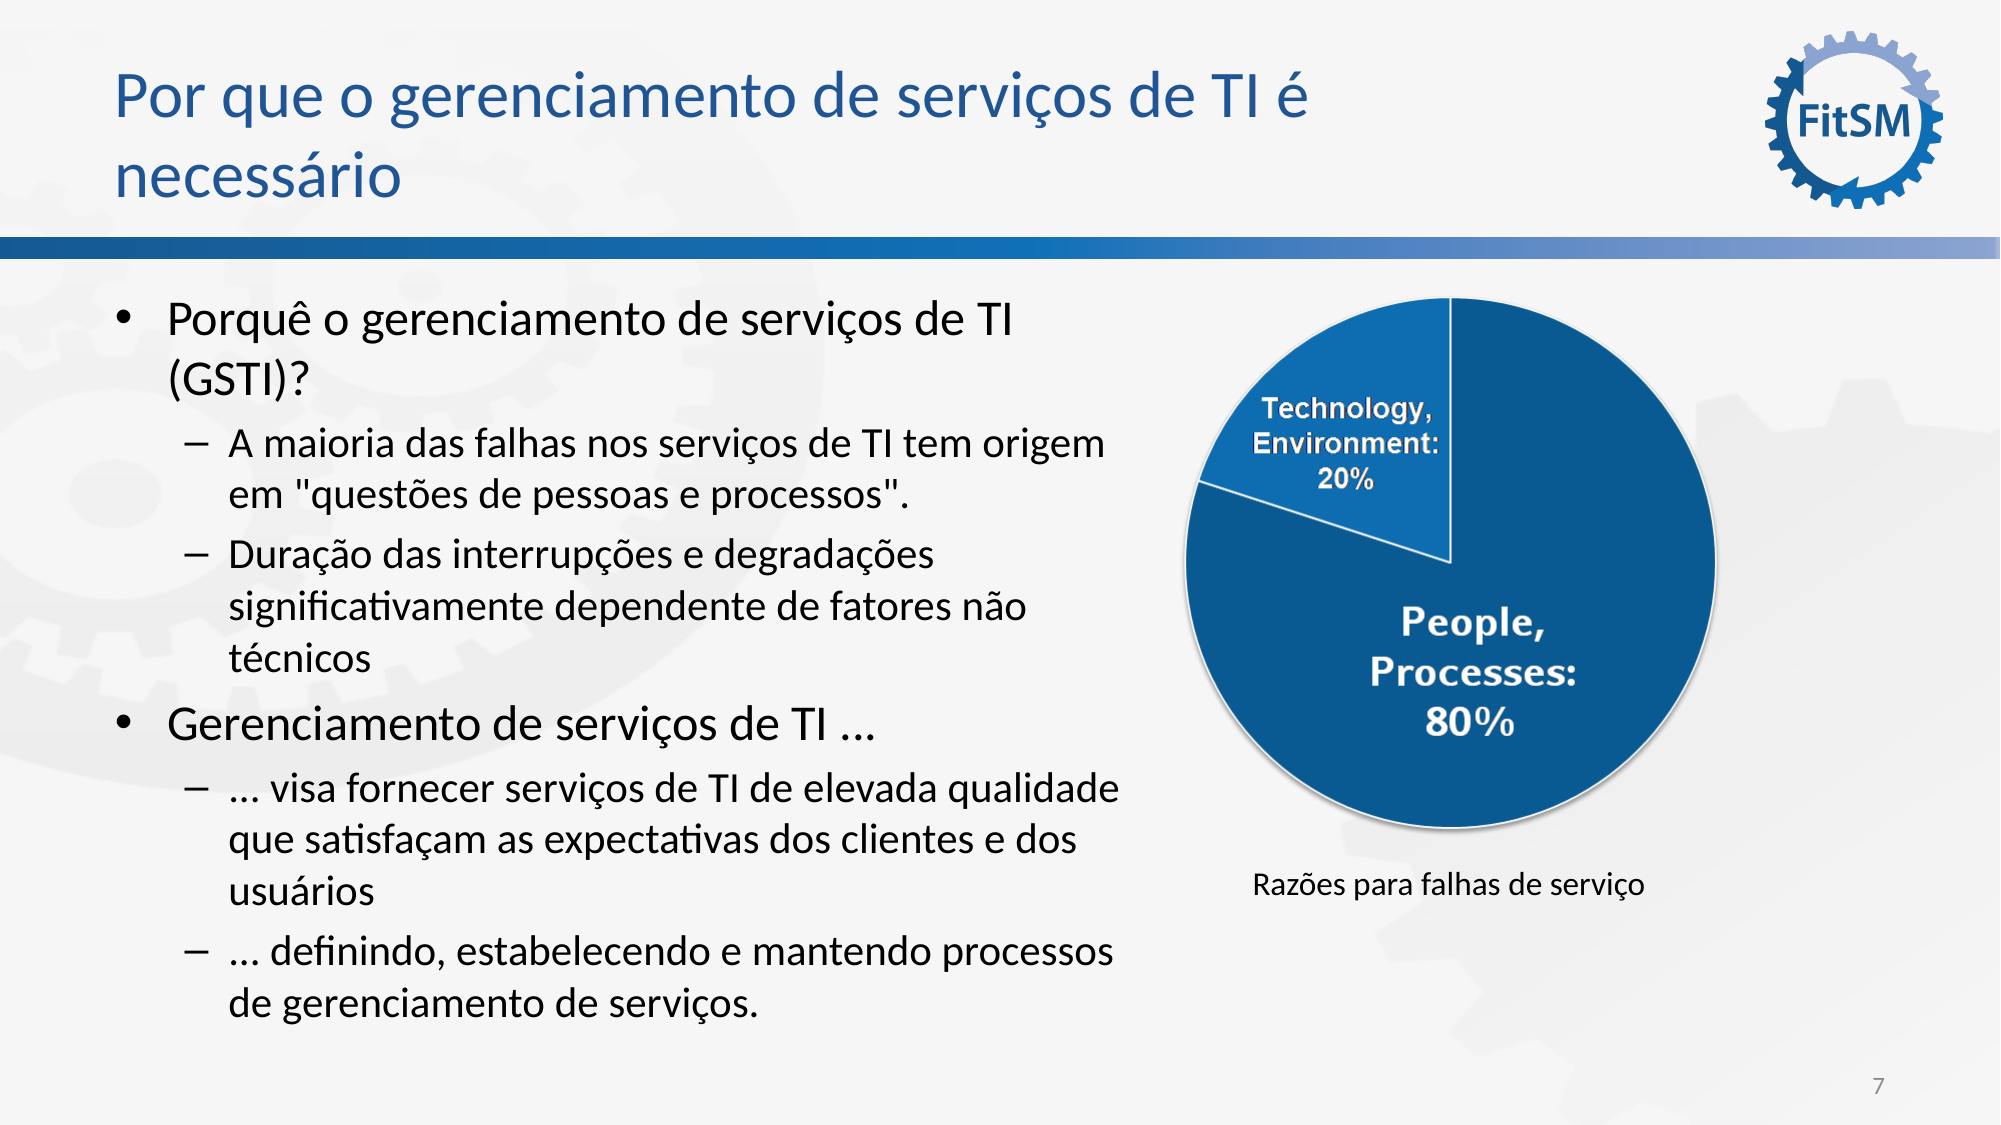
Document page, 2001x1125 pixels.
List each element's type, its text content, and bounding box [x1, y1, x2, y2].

list Porquê o gerenciamento de serviços de TI (GSTI)? A maioria das falhas nos serviços de TI tem origem em "questões de pessoas e processos". Duração das interrupções e degradações significativamente dependente de fatores não técnicos Gerenciamento de serviços de TI ... ... visa fornecer serviços de TI de elevada qualidade que satisfaçam as expectativas dos clientes e dos usuários ... definindo, estabelecendo e mantendo processos de gerenciamento de serviços. [99, 278, 1153, 1038]
text_box Razões para falhas de serviço [1137, 861, 1761, 913]
title Por que o gerenciamento de serviços de TI é necessário [99, 45, 1586, 217]
slide_number 7 [1433, 1054, 1900, 1115]
picture [0, 0, 2000, 1125]
